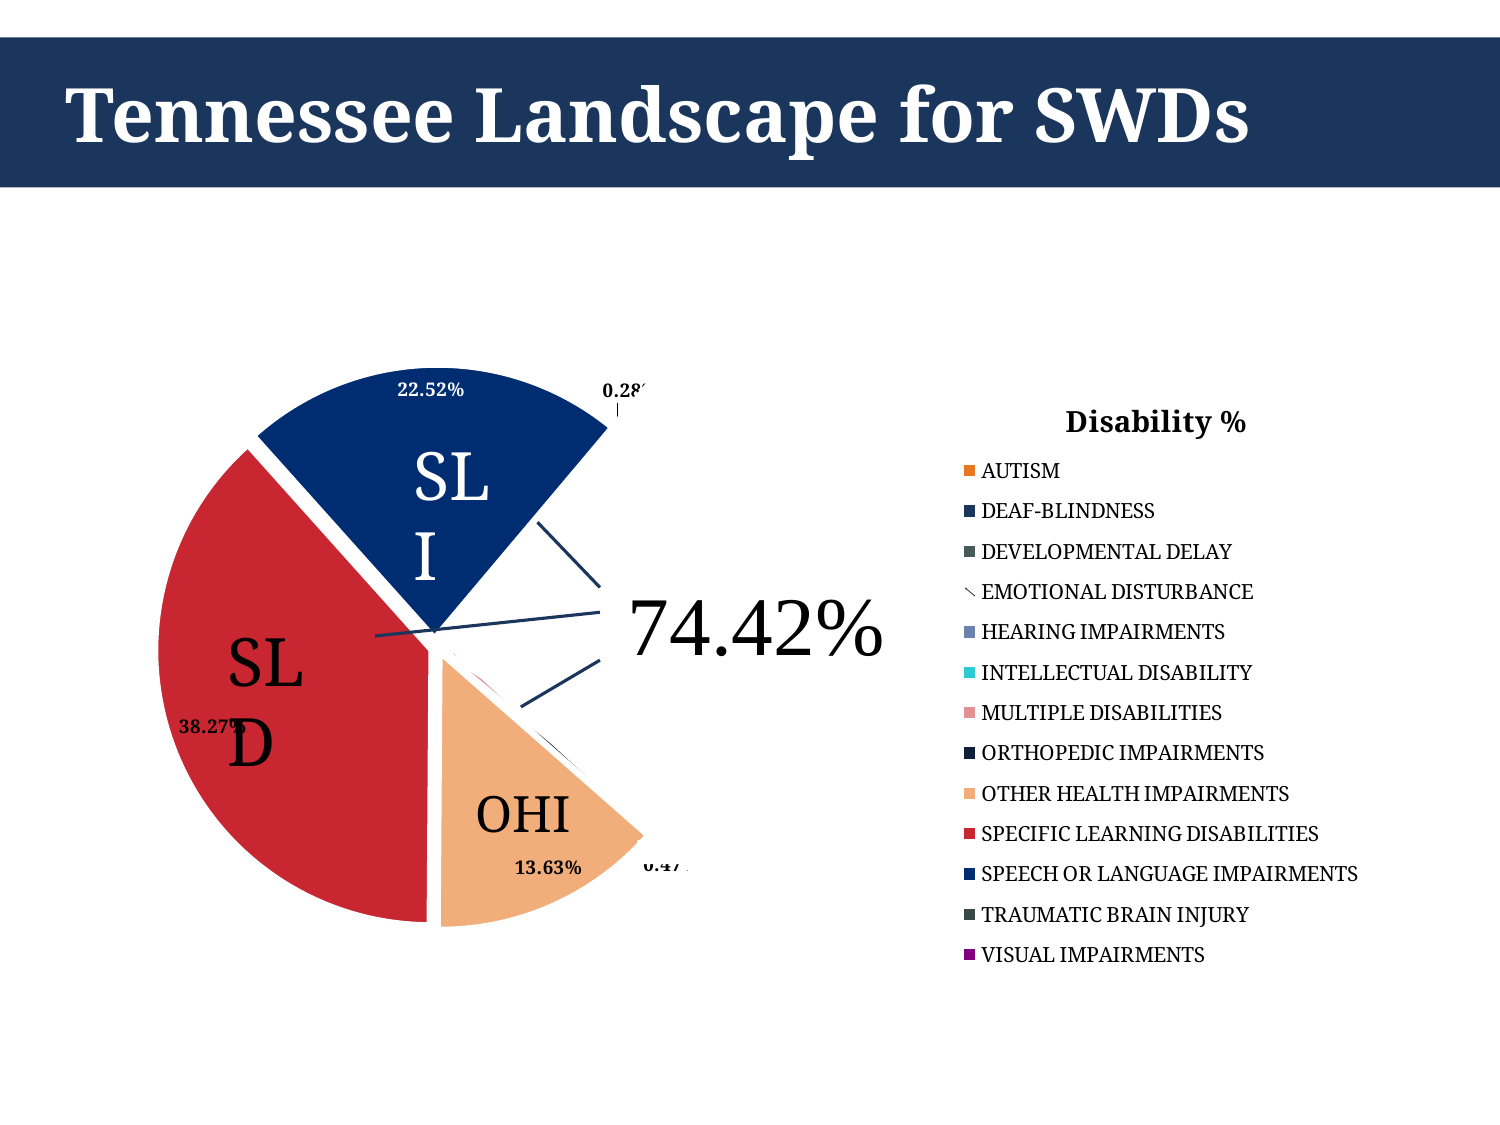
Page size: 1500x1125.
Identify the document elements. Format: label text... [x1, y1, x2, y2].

title Tennessee Landscape for SWDs [50, 37, 1413, 137]
chart [0, 137, 1500, 1088]
